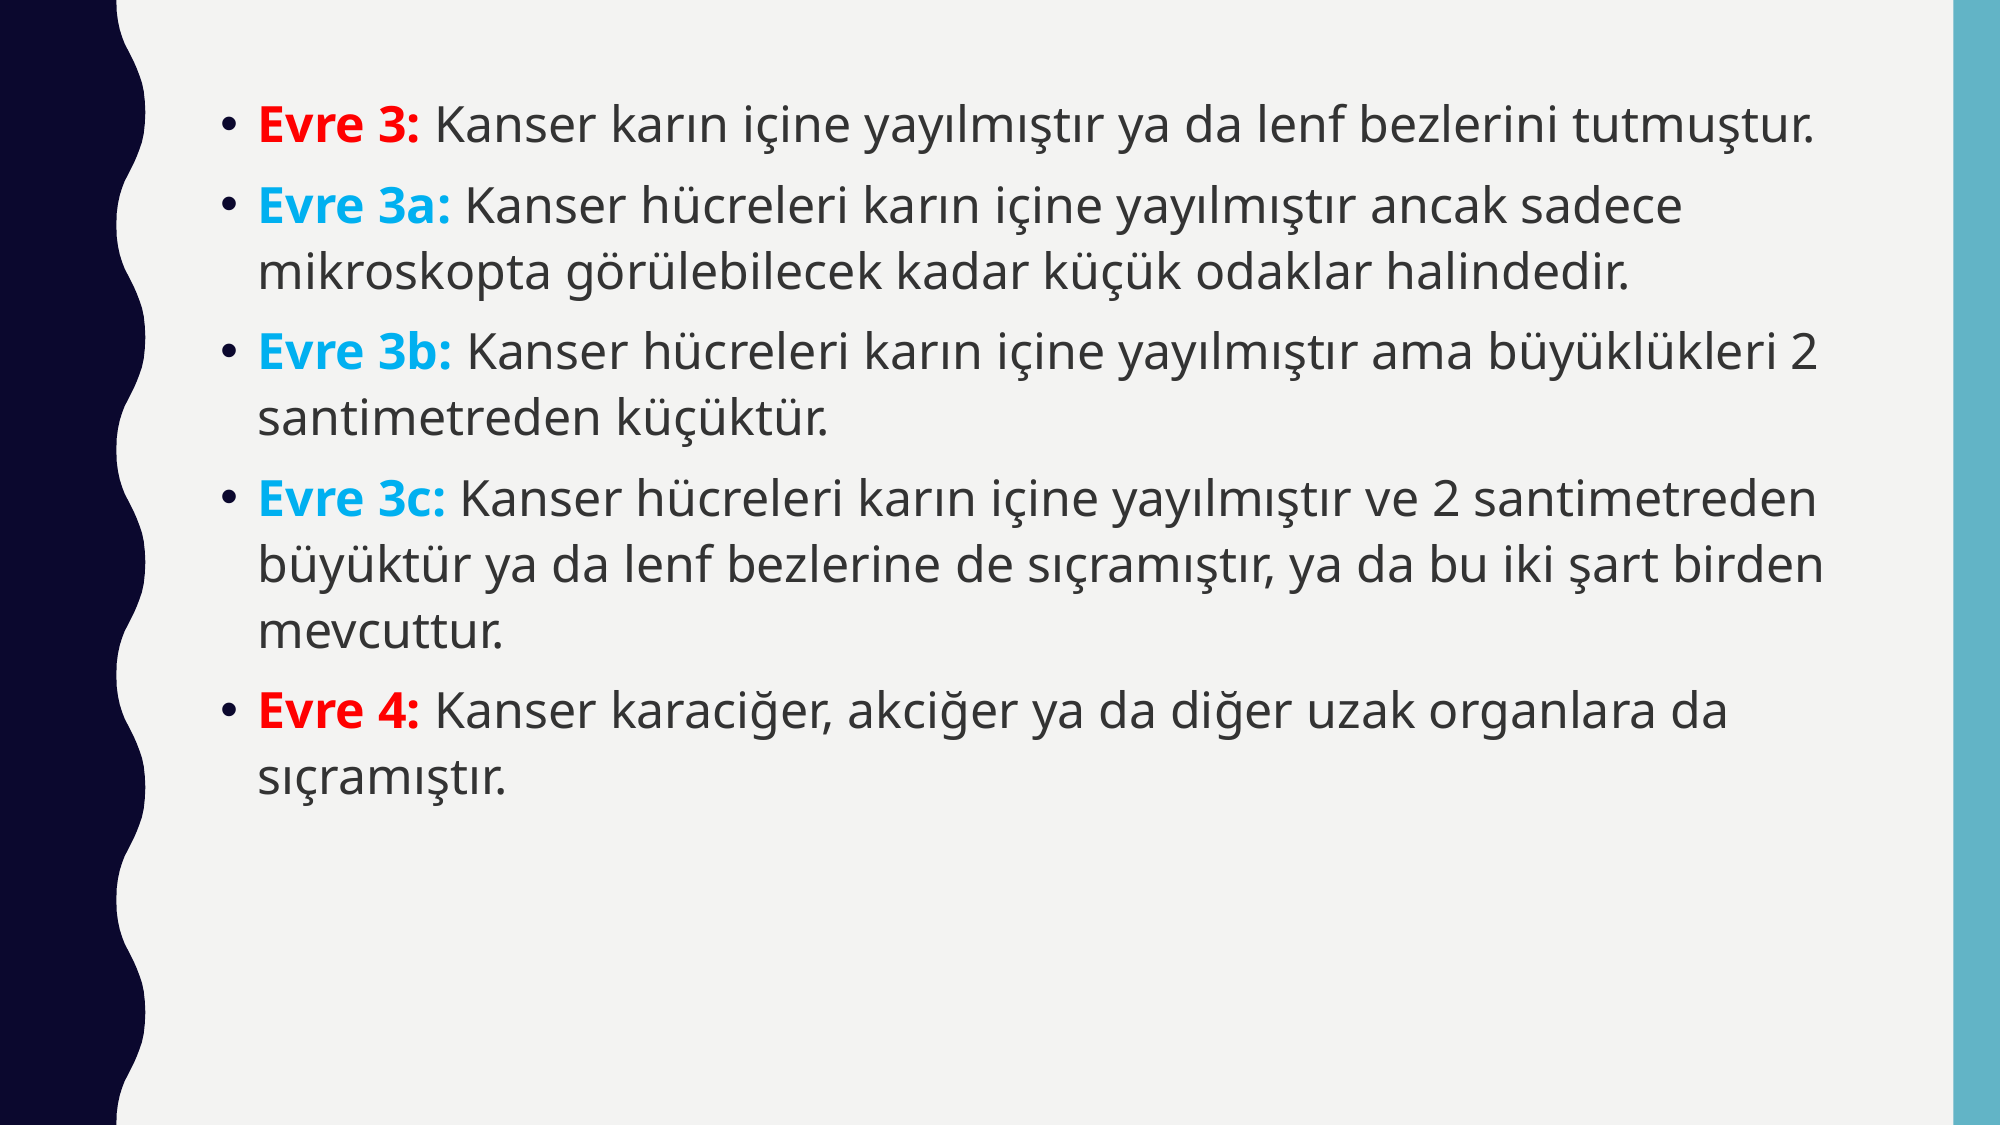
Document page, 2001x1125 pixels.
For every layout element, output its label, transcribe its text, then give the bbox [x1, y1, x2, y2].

list Evre 3: Kanser karın içine yayılmıştır ya da lenf bezlerini tutmuştur. Evre 3a: Kanser hücreleri karın içine yayılmıştır ancak sadece mikroskopta görülebilecek kadar küçük odaklar halindedir. Evre 3b: Kanser hücreleri karın içine yayılmıştır ama büyüklükleri 2 santimetreden küçüktür. Evre 3c: Kanser hücreleri karın içine yayılmıştır ve 2 santimetreden büyüktür ya da lenf bezlerine de sıçramıştır, ya da bu iki şart birden mevcuttur. Evre 4: Kanser karaciğer, akciğer ya da diğer uzak organlara da sıçramıştır. [205, 79, 1875, 965]
